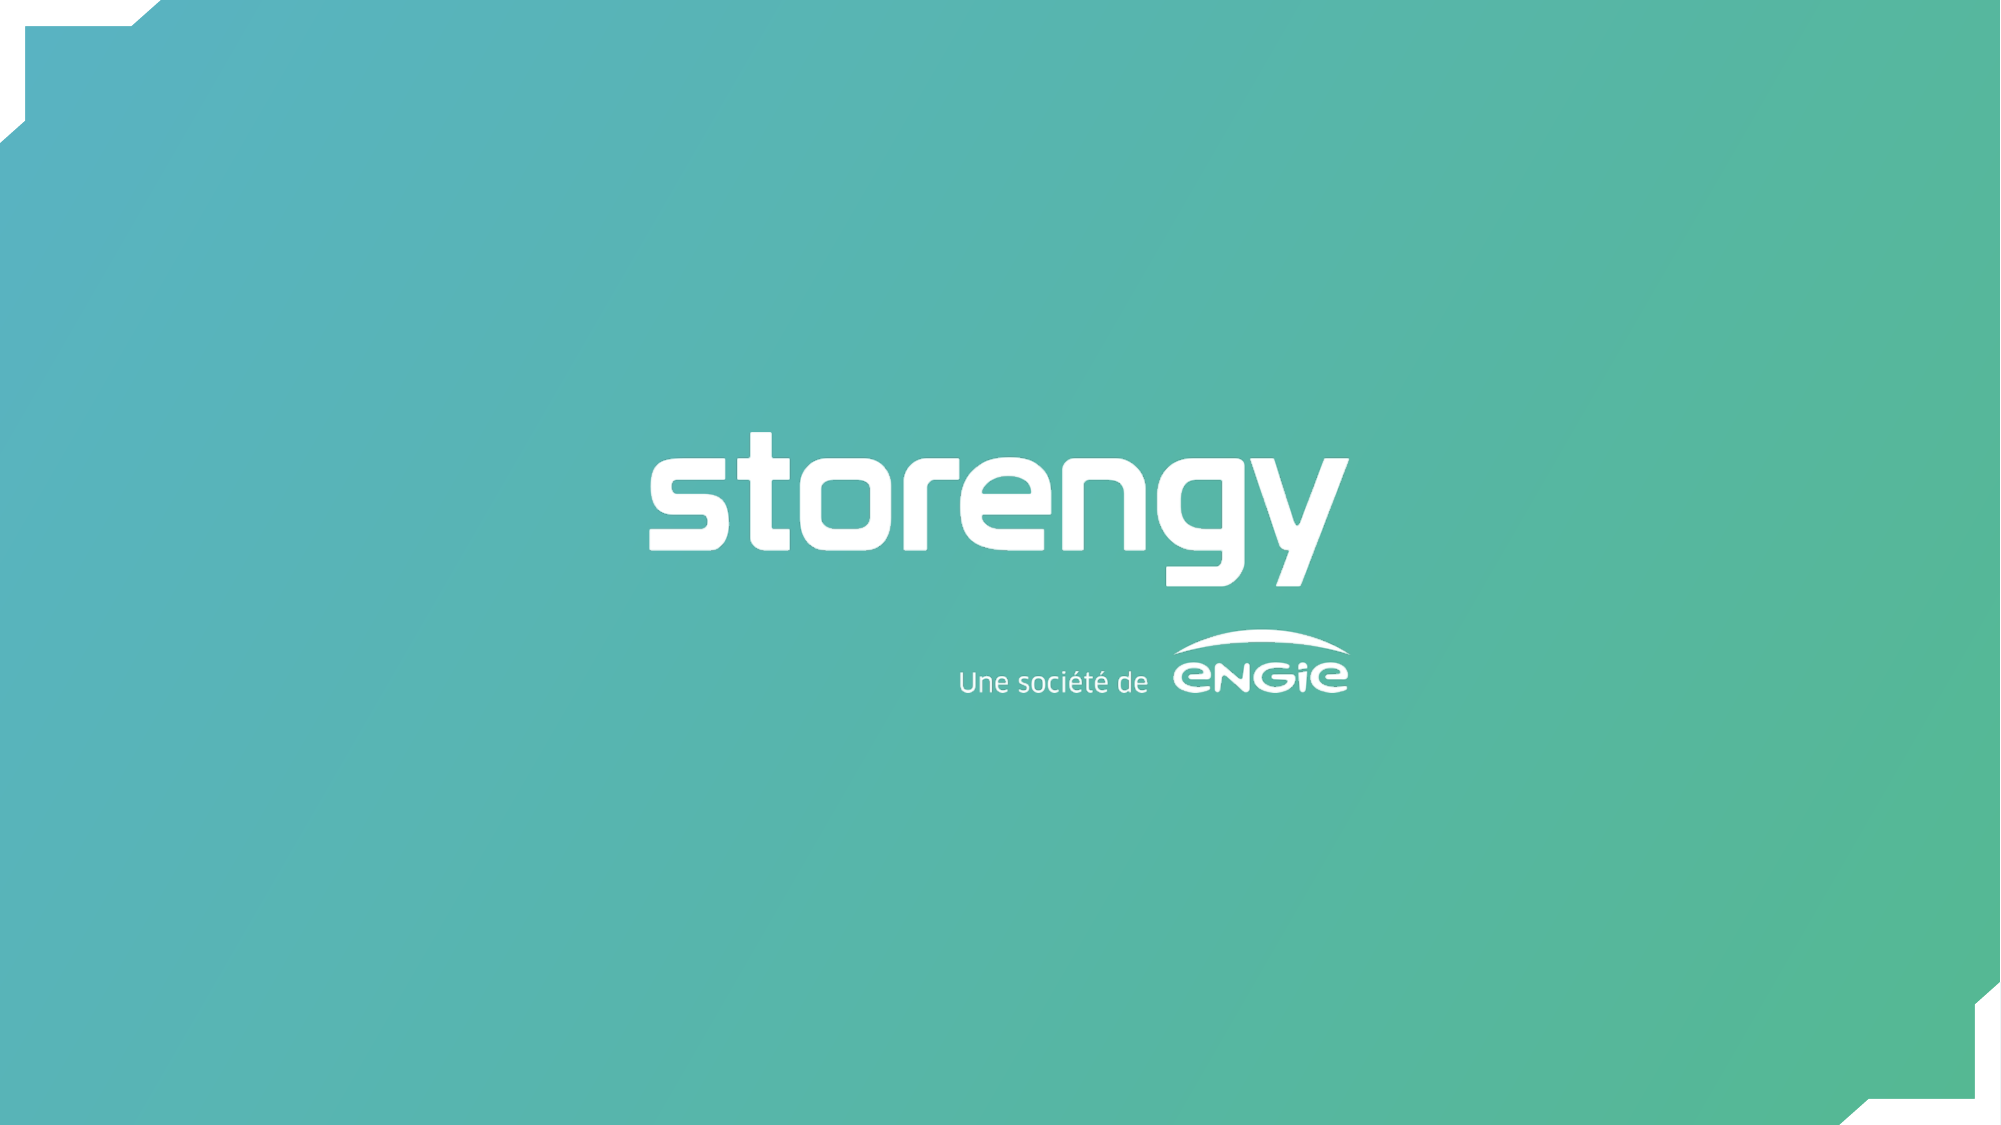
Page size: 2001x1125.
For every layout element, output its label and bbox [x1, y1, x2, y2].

picture [649, 432, 1351, 693]
